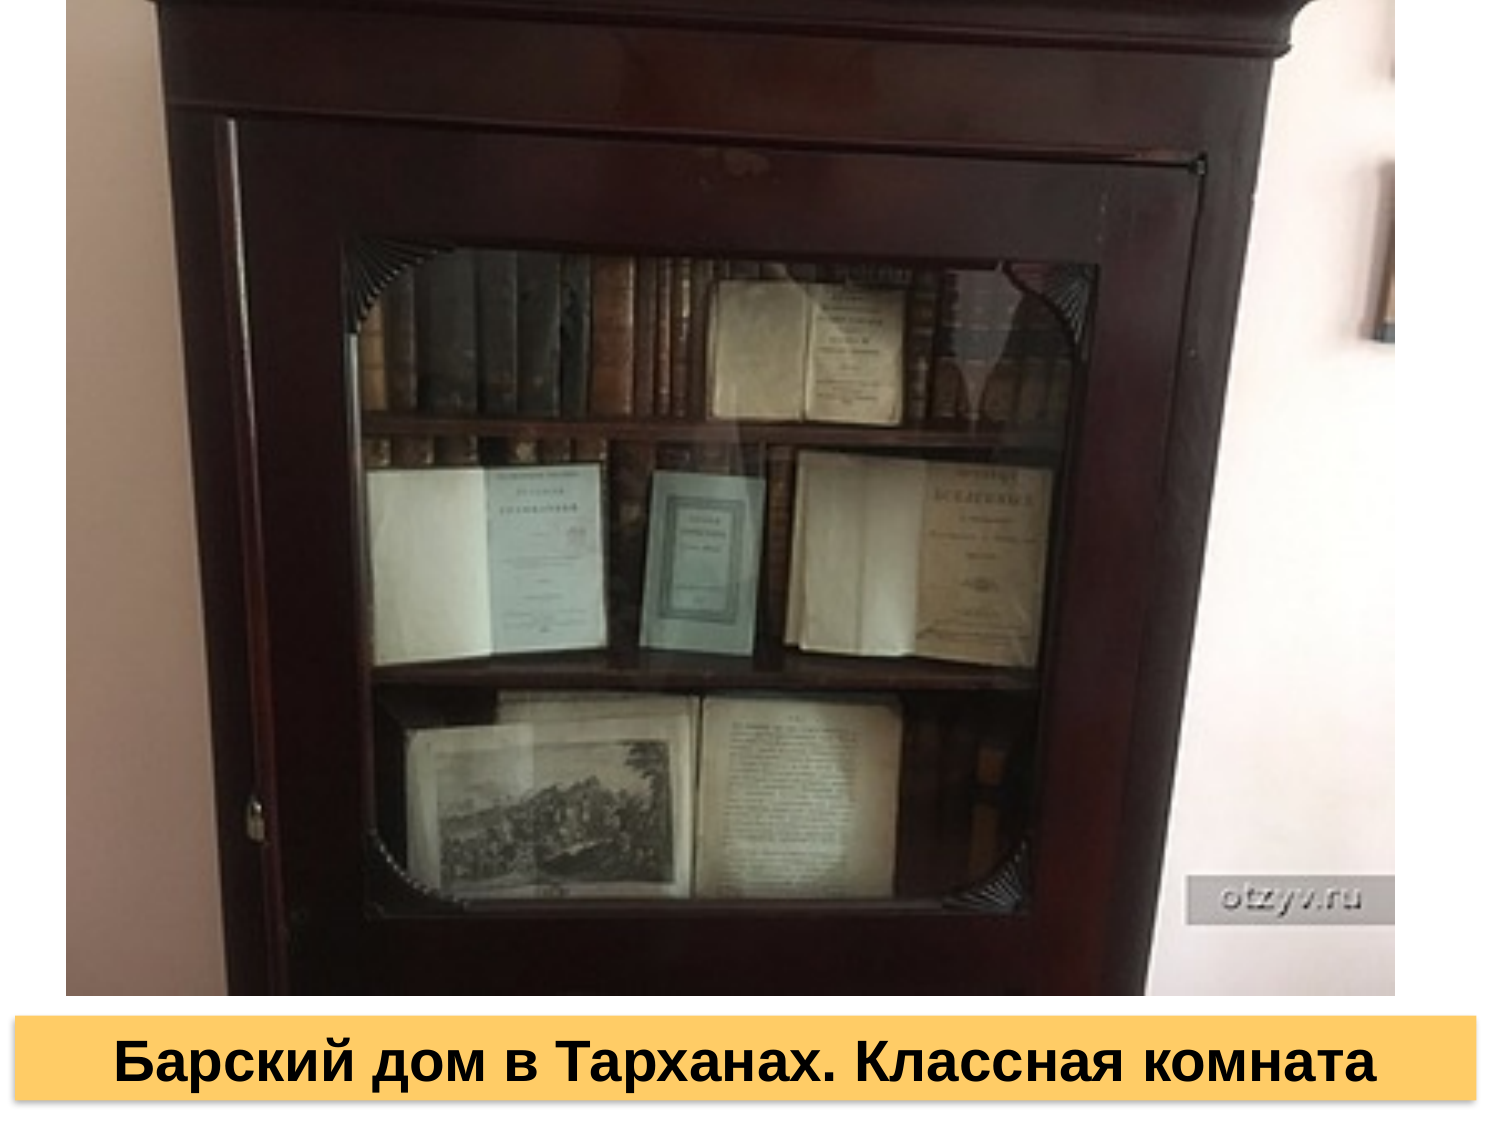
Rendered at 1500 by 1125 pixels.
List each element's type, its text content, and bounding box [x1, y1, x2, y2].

picture [66, 0, 1395, 997]
text_box Барский дом в Тарханах. Классная комната [15, 1015, 1477, 1101]
